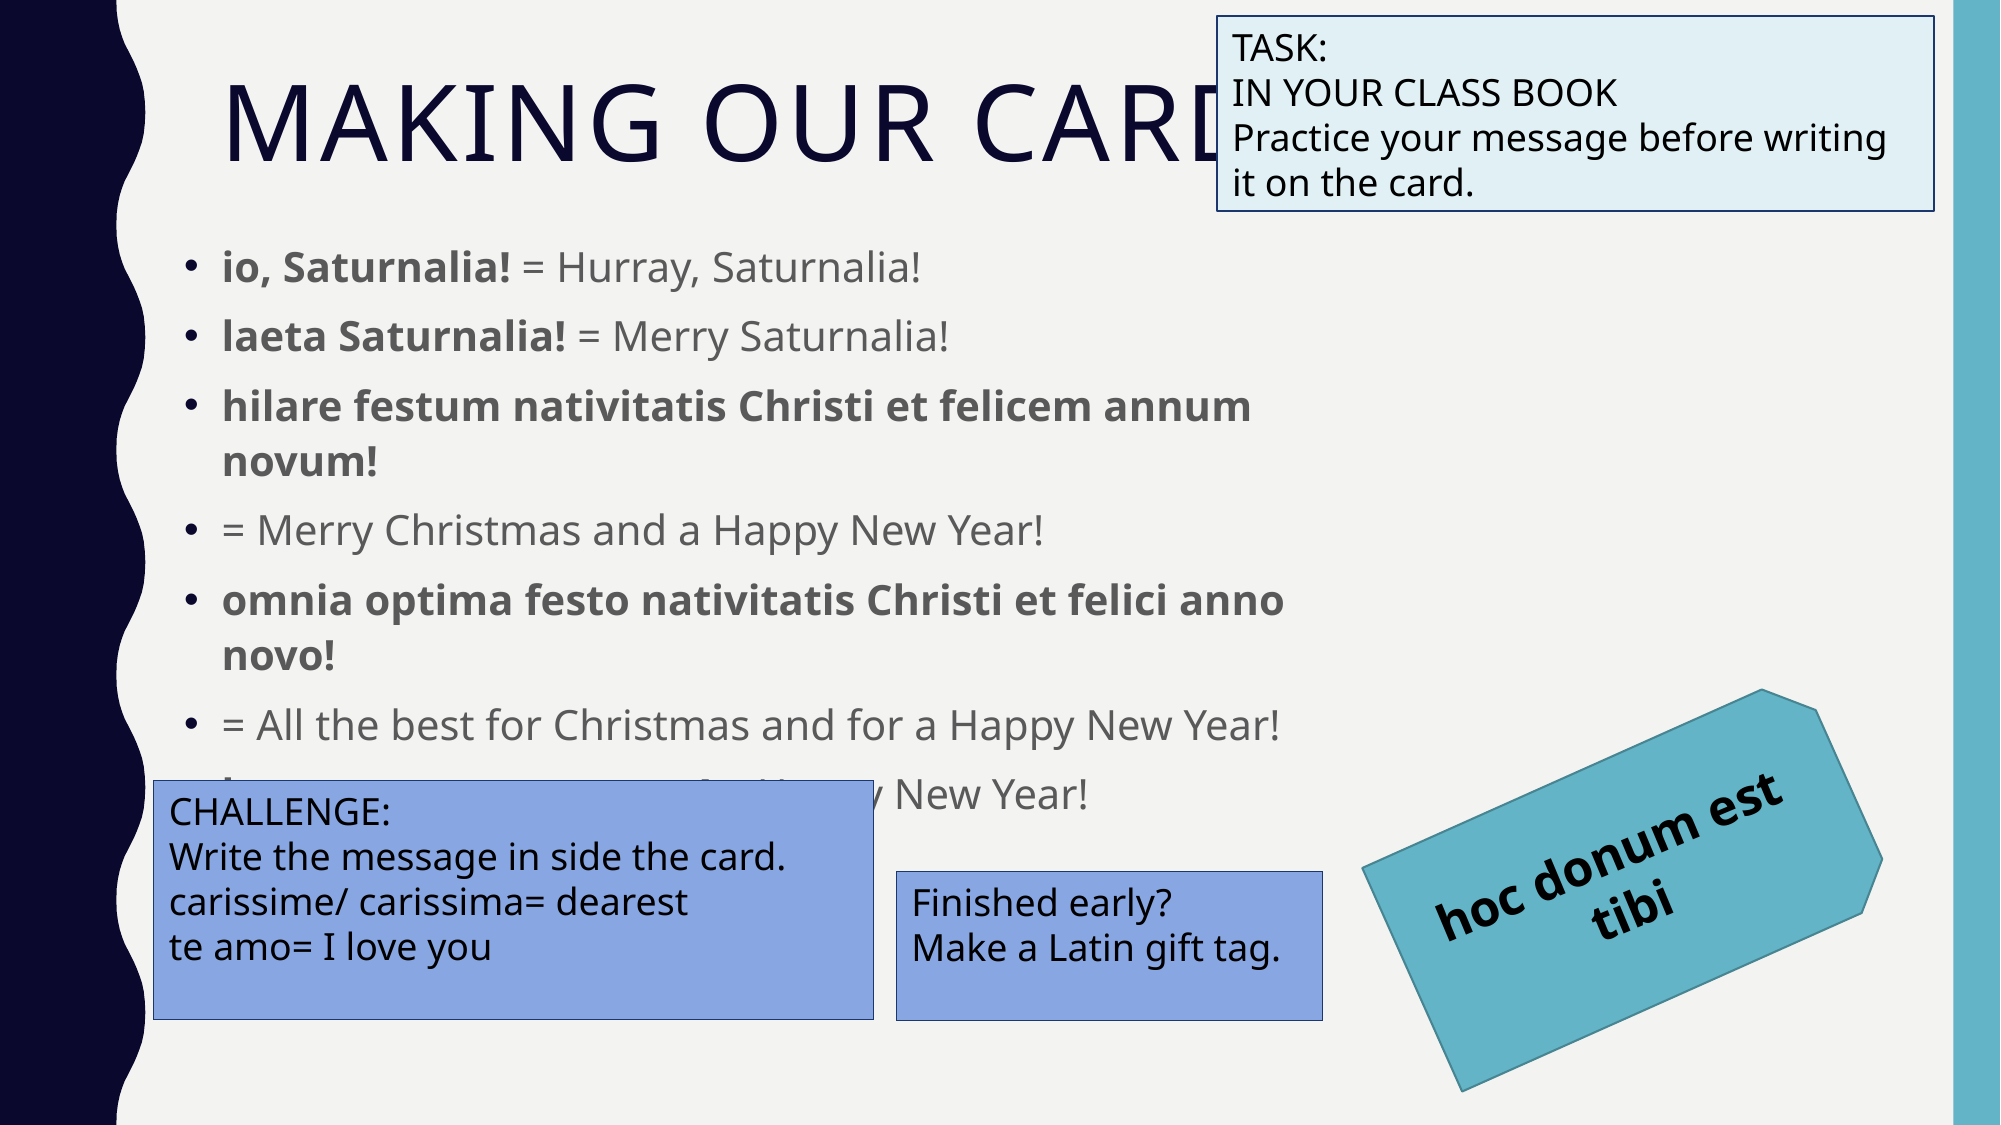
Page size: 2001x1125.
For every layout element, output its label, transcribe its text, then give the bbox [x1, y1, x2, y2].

text_box Finished early? Make a Latin gift tag. [896, 871, 1323, 1021]
text_box hoc donum est tibi [1409, 741, 1831, 1022]
list io, Saturnalia! = Hurray, Saturnalia! laeta Saturnalia! = Merry Saturnalia! hilare festum nativitatis Christi et felicem annum novum! = Merry Christmas and a Happy New Year! omnia optima festo nativitatis Christi et felici anno novo! = All the best for Christmas and for a Happy New Year! beatum annum novum! = Happy New Year! [169, 228, 1387, 818]
text_box TASK: IN YOUR CLASS BOOK Practice your message before writing it on the card. [1216, 15, 1935, 212]
text_box [1361, 688, 1884, 1093]
title Making our cards [205, 62, 1875, 308]
text_box CHALLENGE: Write the message in side the card. carissime/ carissima= dearest te amo= I love you [153, 780, 874, 1020]
